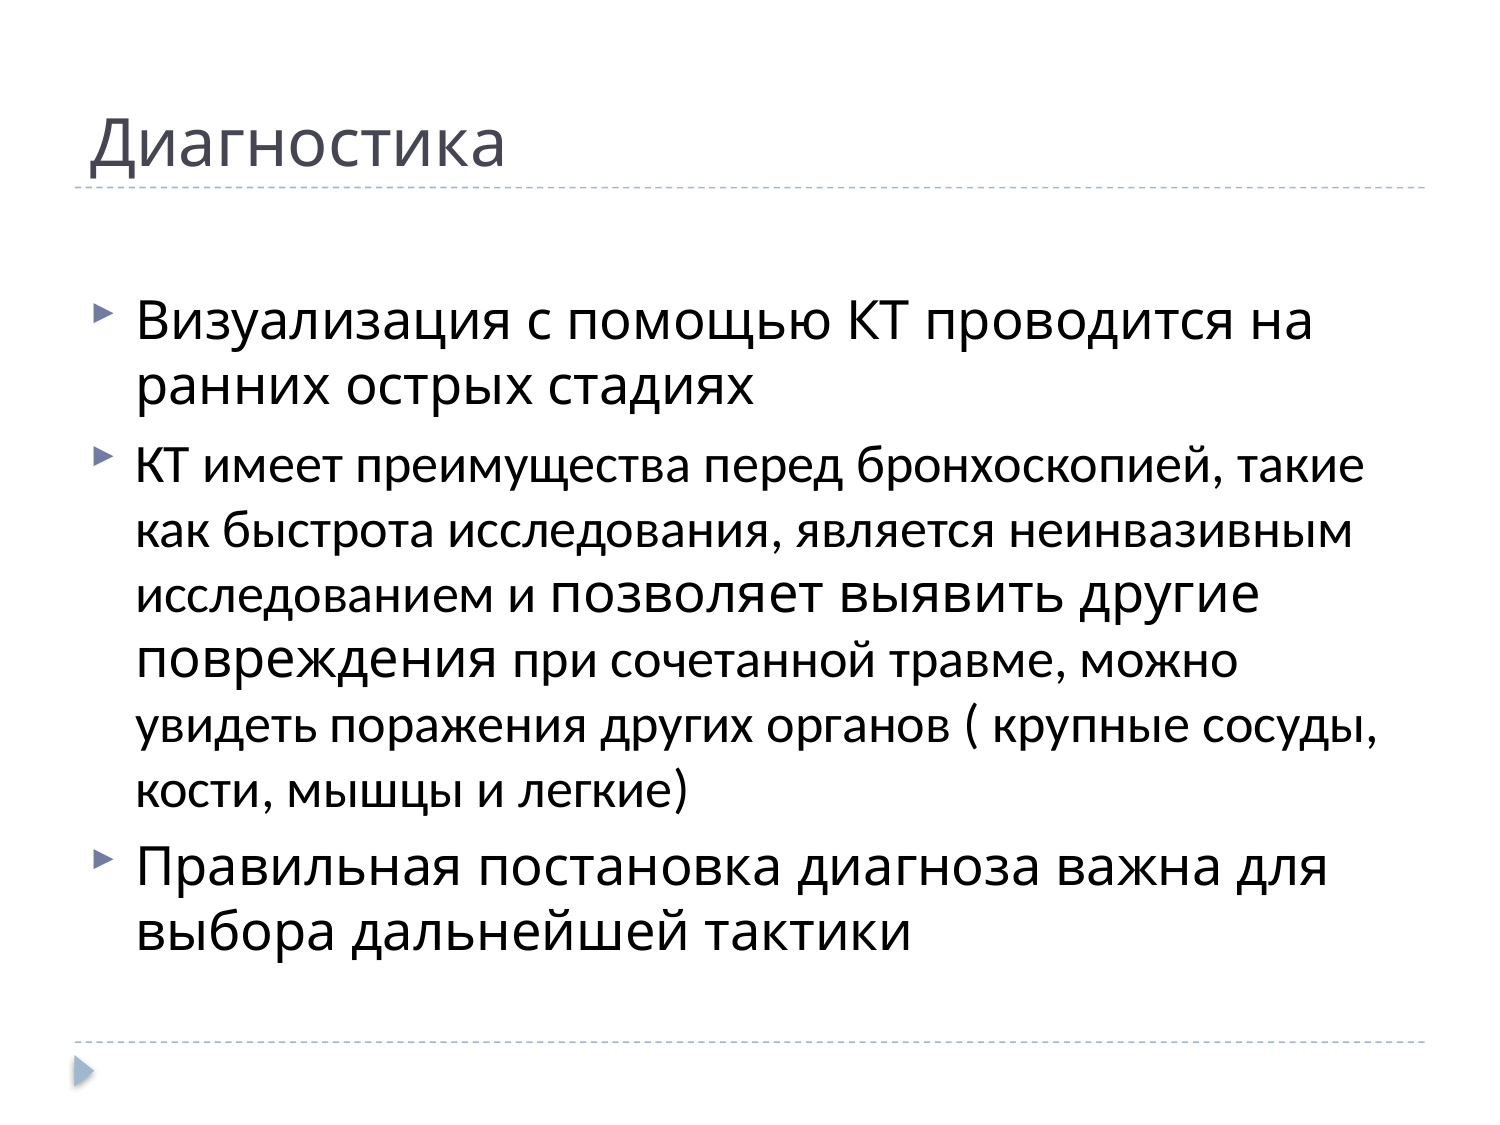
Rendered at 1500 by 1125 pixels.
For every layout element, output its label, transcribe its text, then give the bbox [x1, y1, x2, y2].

list Визуализация с помощью КТ проводится на ранних острых стадиях КТ имеет преимущества перед бронхоскопией, такие как быстрота исследования, является неинвазивным исследованием и позволяет выявить другие повреждения при сочетанной травме, можно увидеть поражения других органов ( крупные сосуды, кости, мышцы и легкие) Правильная постановка диагноза важна для выбора дальнейшей тактики [75, 200, 1427, 1010]
title Диагностика [75, 24, 1425, 188]
